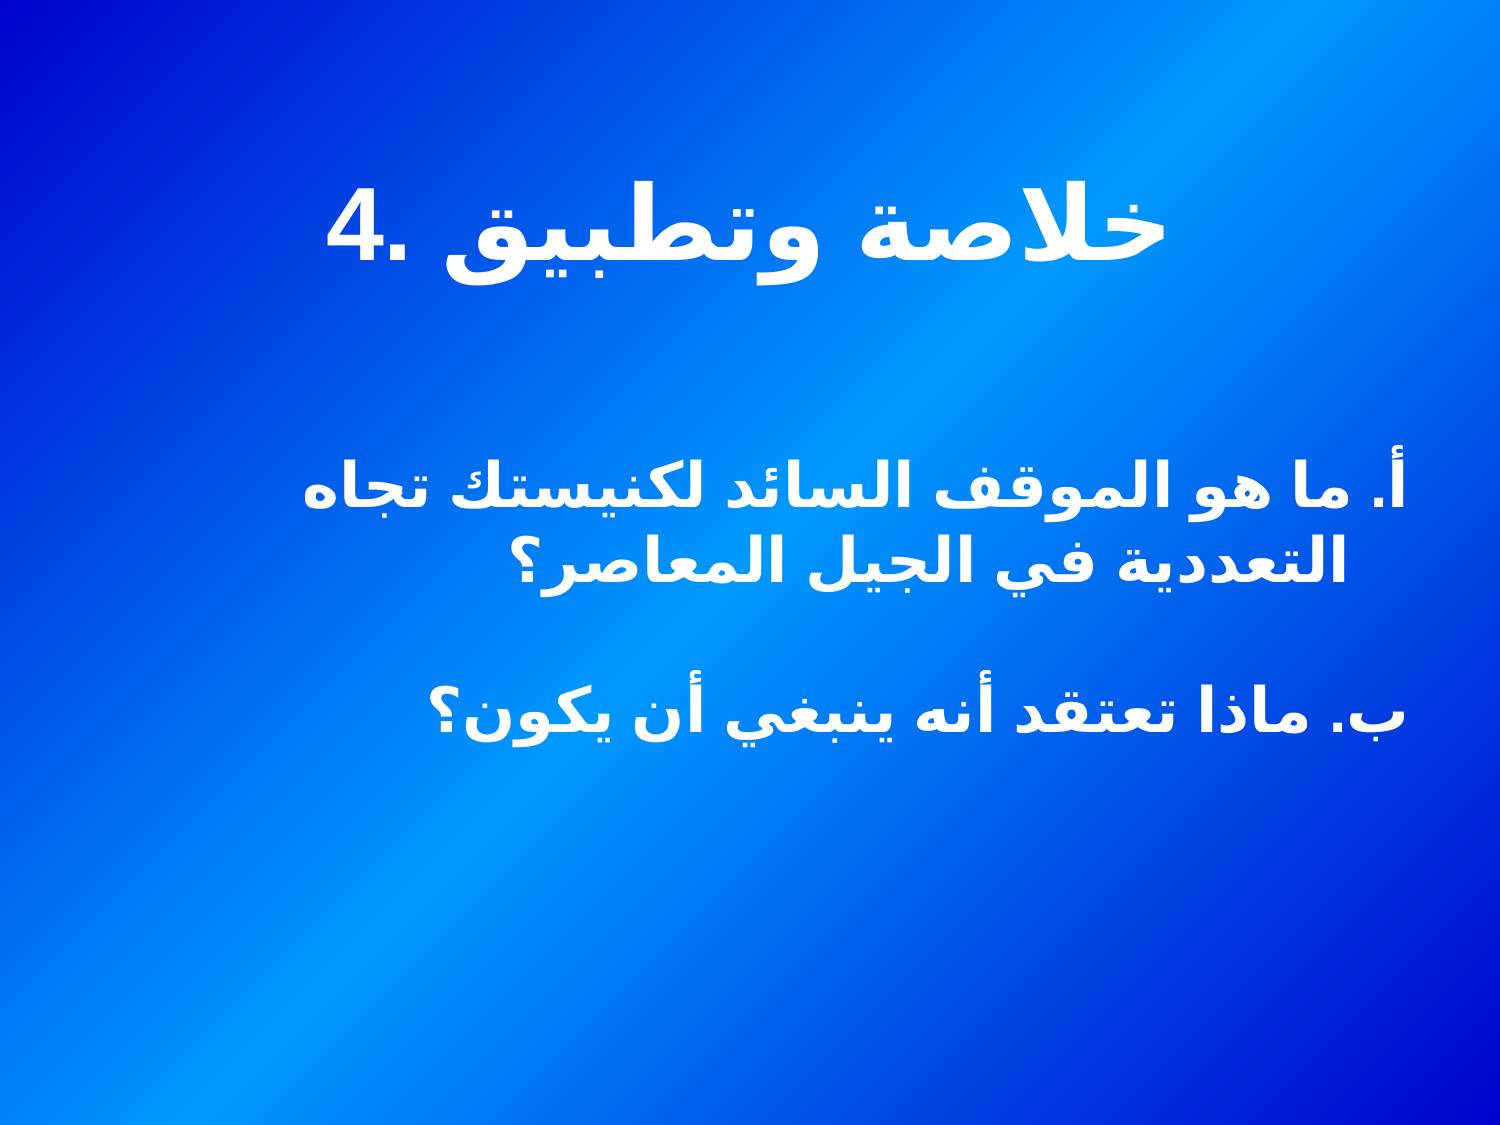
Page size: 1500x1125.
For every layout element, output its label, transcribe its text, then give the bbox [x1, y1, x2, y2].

text_box أ. ما هو الموقف السائد لكنيستك تجاه التعددية في الجيل المعاصر؟ ب. ماذا تعتقد أنه ينبغي أن يكون؟ [74, 437, 1425, 752]
text_box 4. خلاصة وتطبيق [0, 24, 1500, 413]
